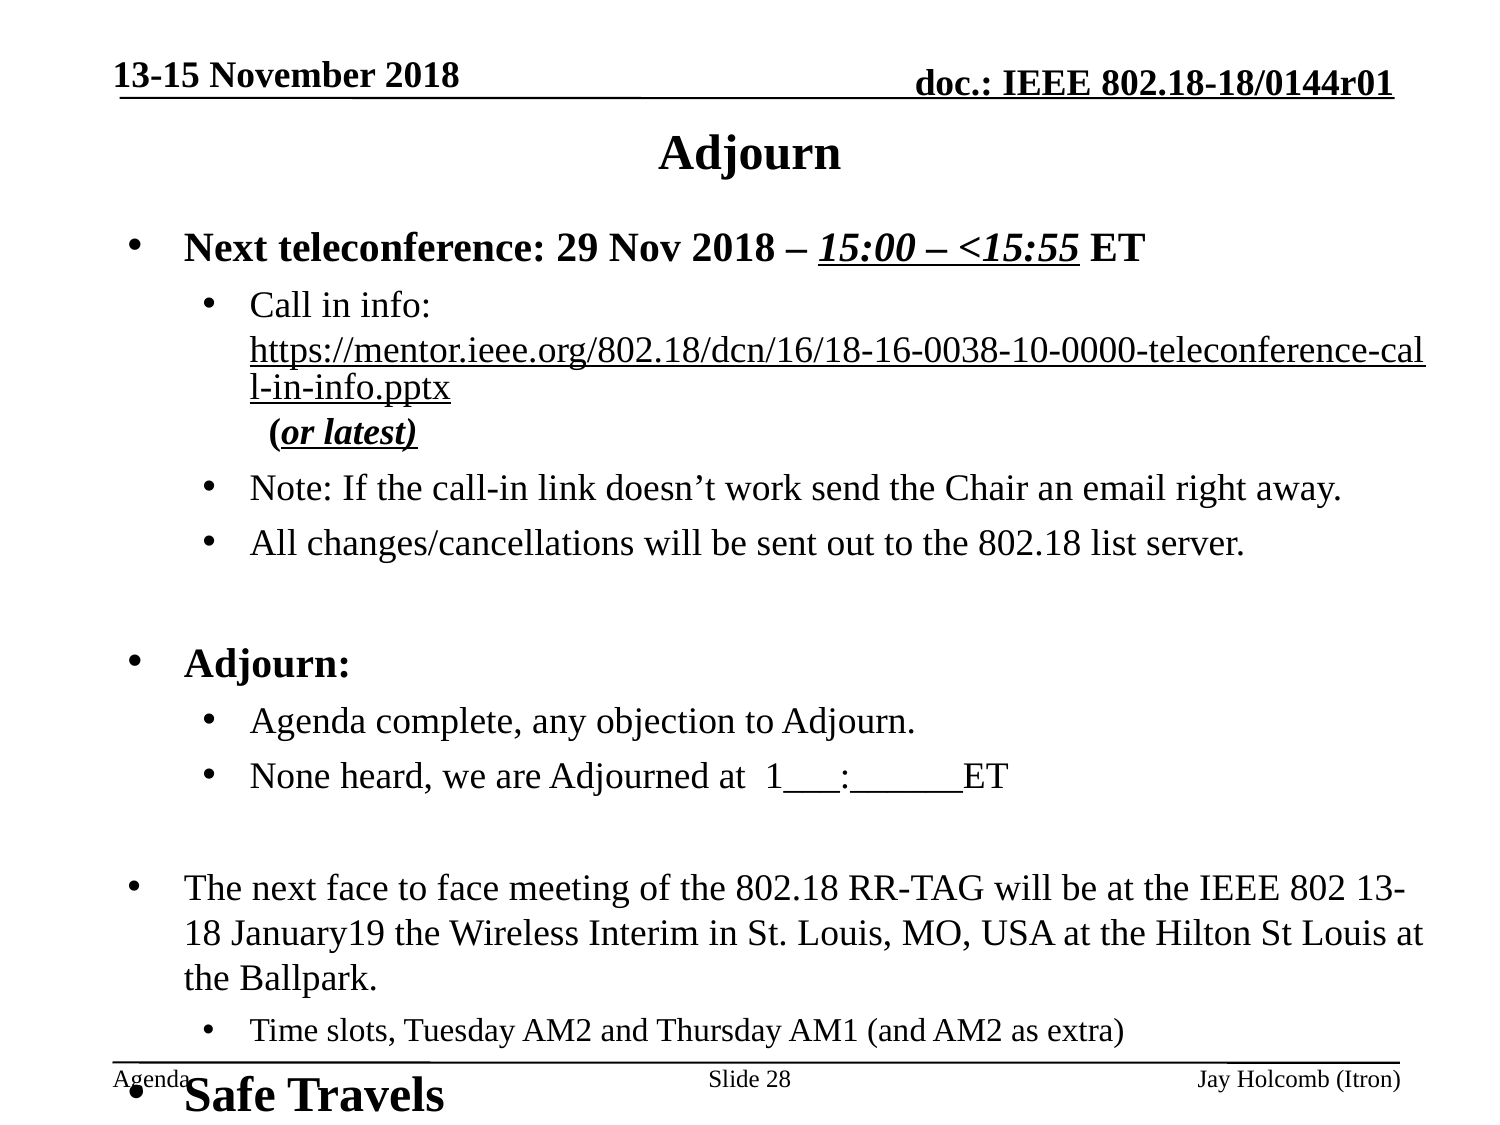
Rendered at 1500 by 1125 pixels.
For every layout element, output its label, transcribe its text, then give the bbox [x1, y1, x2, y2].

slide_number Slide 28 [699, 1061, 800, 1123]
list Next teleconference: 29 Nov 2018 – 15:00 – <15:55 ET Call in info: https://mentor.ieee.org/802.18/dcn/16/18-16-0038-10-0000-teleconference-call-in-info.pptx (or latest) Note: If the call-in link doesn’t work send the Chair an email right away. All changes/cancellations will be sent out to the 802.18 list server. Adjourn: Agenda complete, any objection to Adjourn. None heard, we are Adjourned at 1___:______ET The next face to face meeting of the 802.18 RR-TAG will be at the IEEE 802 13-18 January19 the Wireless Interim in St. Louis, MO, USA at the Hilton St Louis at the Ballpark. Time slots, Tuesday AM2 and Thursday AM1 (and AM2 as extra) Safe Travels [112, 149, 1444, 1063]
footer Jay Holcomb (Itron) [878, 1061, 1402, 1093]
title Adjourn [112, 96, 1388, 149]
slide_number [112, 49, 488, 95]
